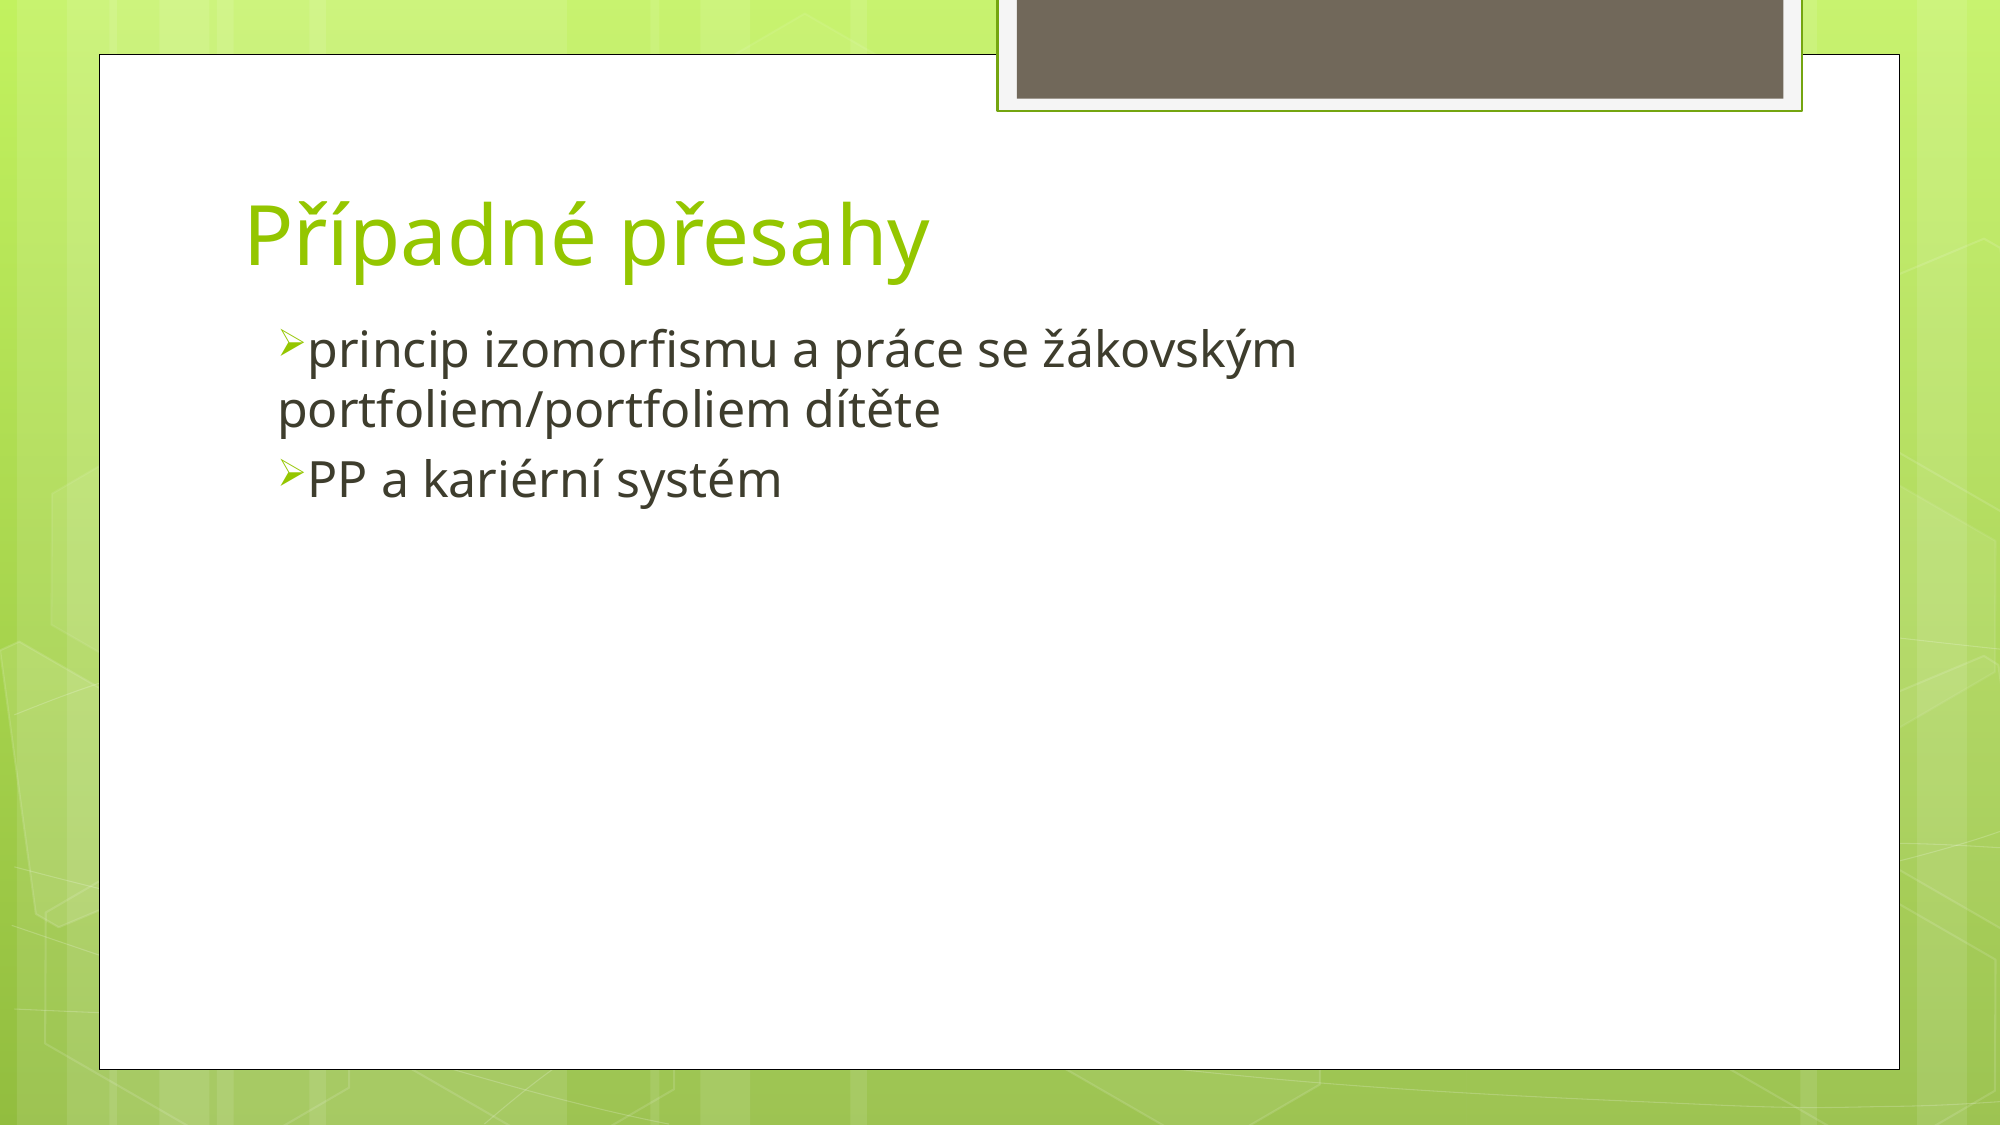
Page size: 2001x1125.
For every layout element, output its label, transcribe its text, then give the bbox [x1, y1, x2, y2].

title Případné přesahy [228, 168, 1765, 290]
list princip izomorfismu a práce se žákovským portfoliem/portfoliem dítěte PP a kariérní systém [250, 309, 1601, 926]
